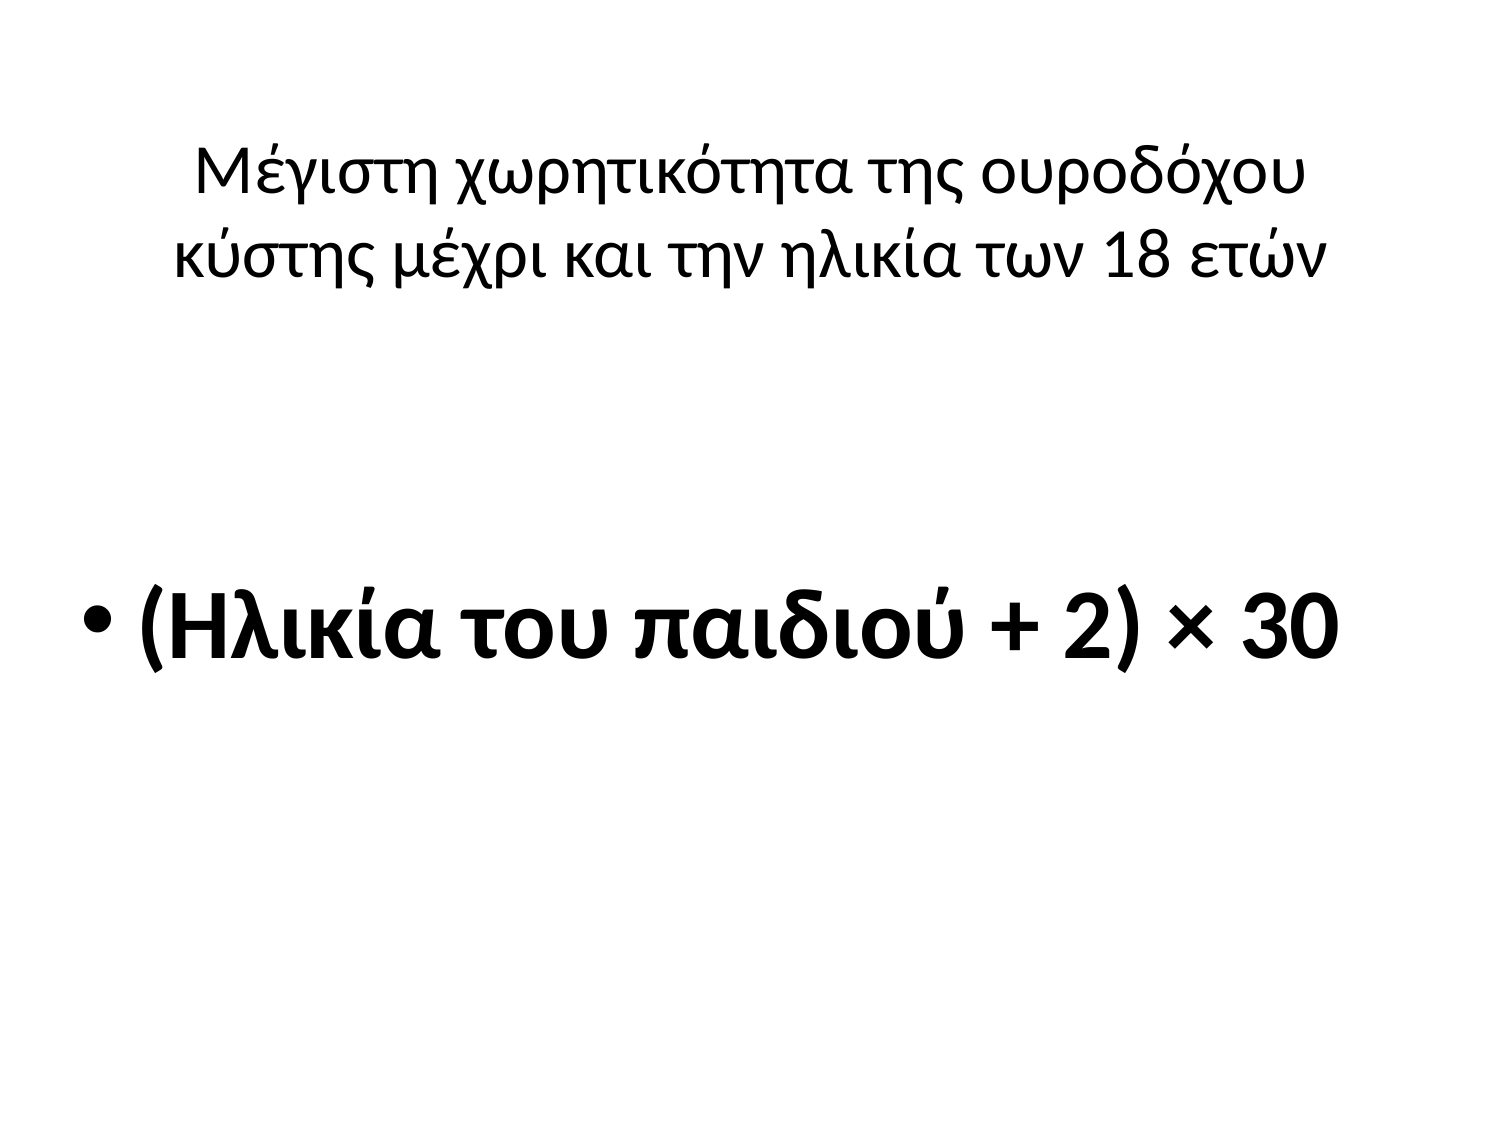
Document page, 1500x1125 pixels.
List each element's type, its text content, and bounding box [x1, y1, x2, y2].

title Μέγιστη χωρητικότητα της ουροδόχου κύστης μέχρι και την ηλικία των 18 ετών [76, 113, 1427, 302]
list (Ηλικία του παιδιού + 2) × 30 [64, 550, 1415, 988]
